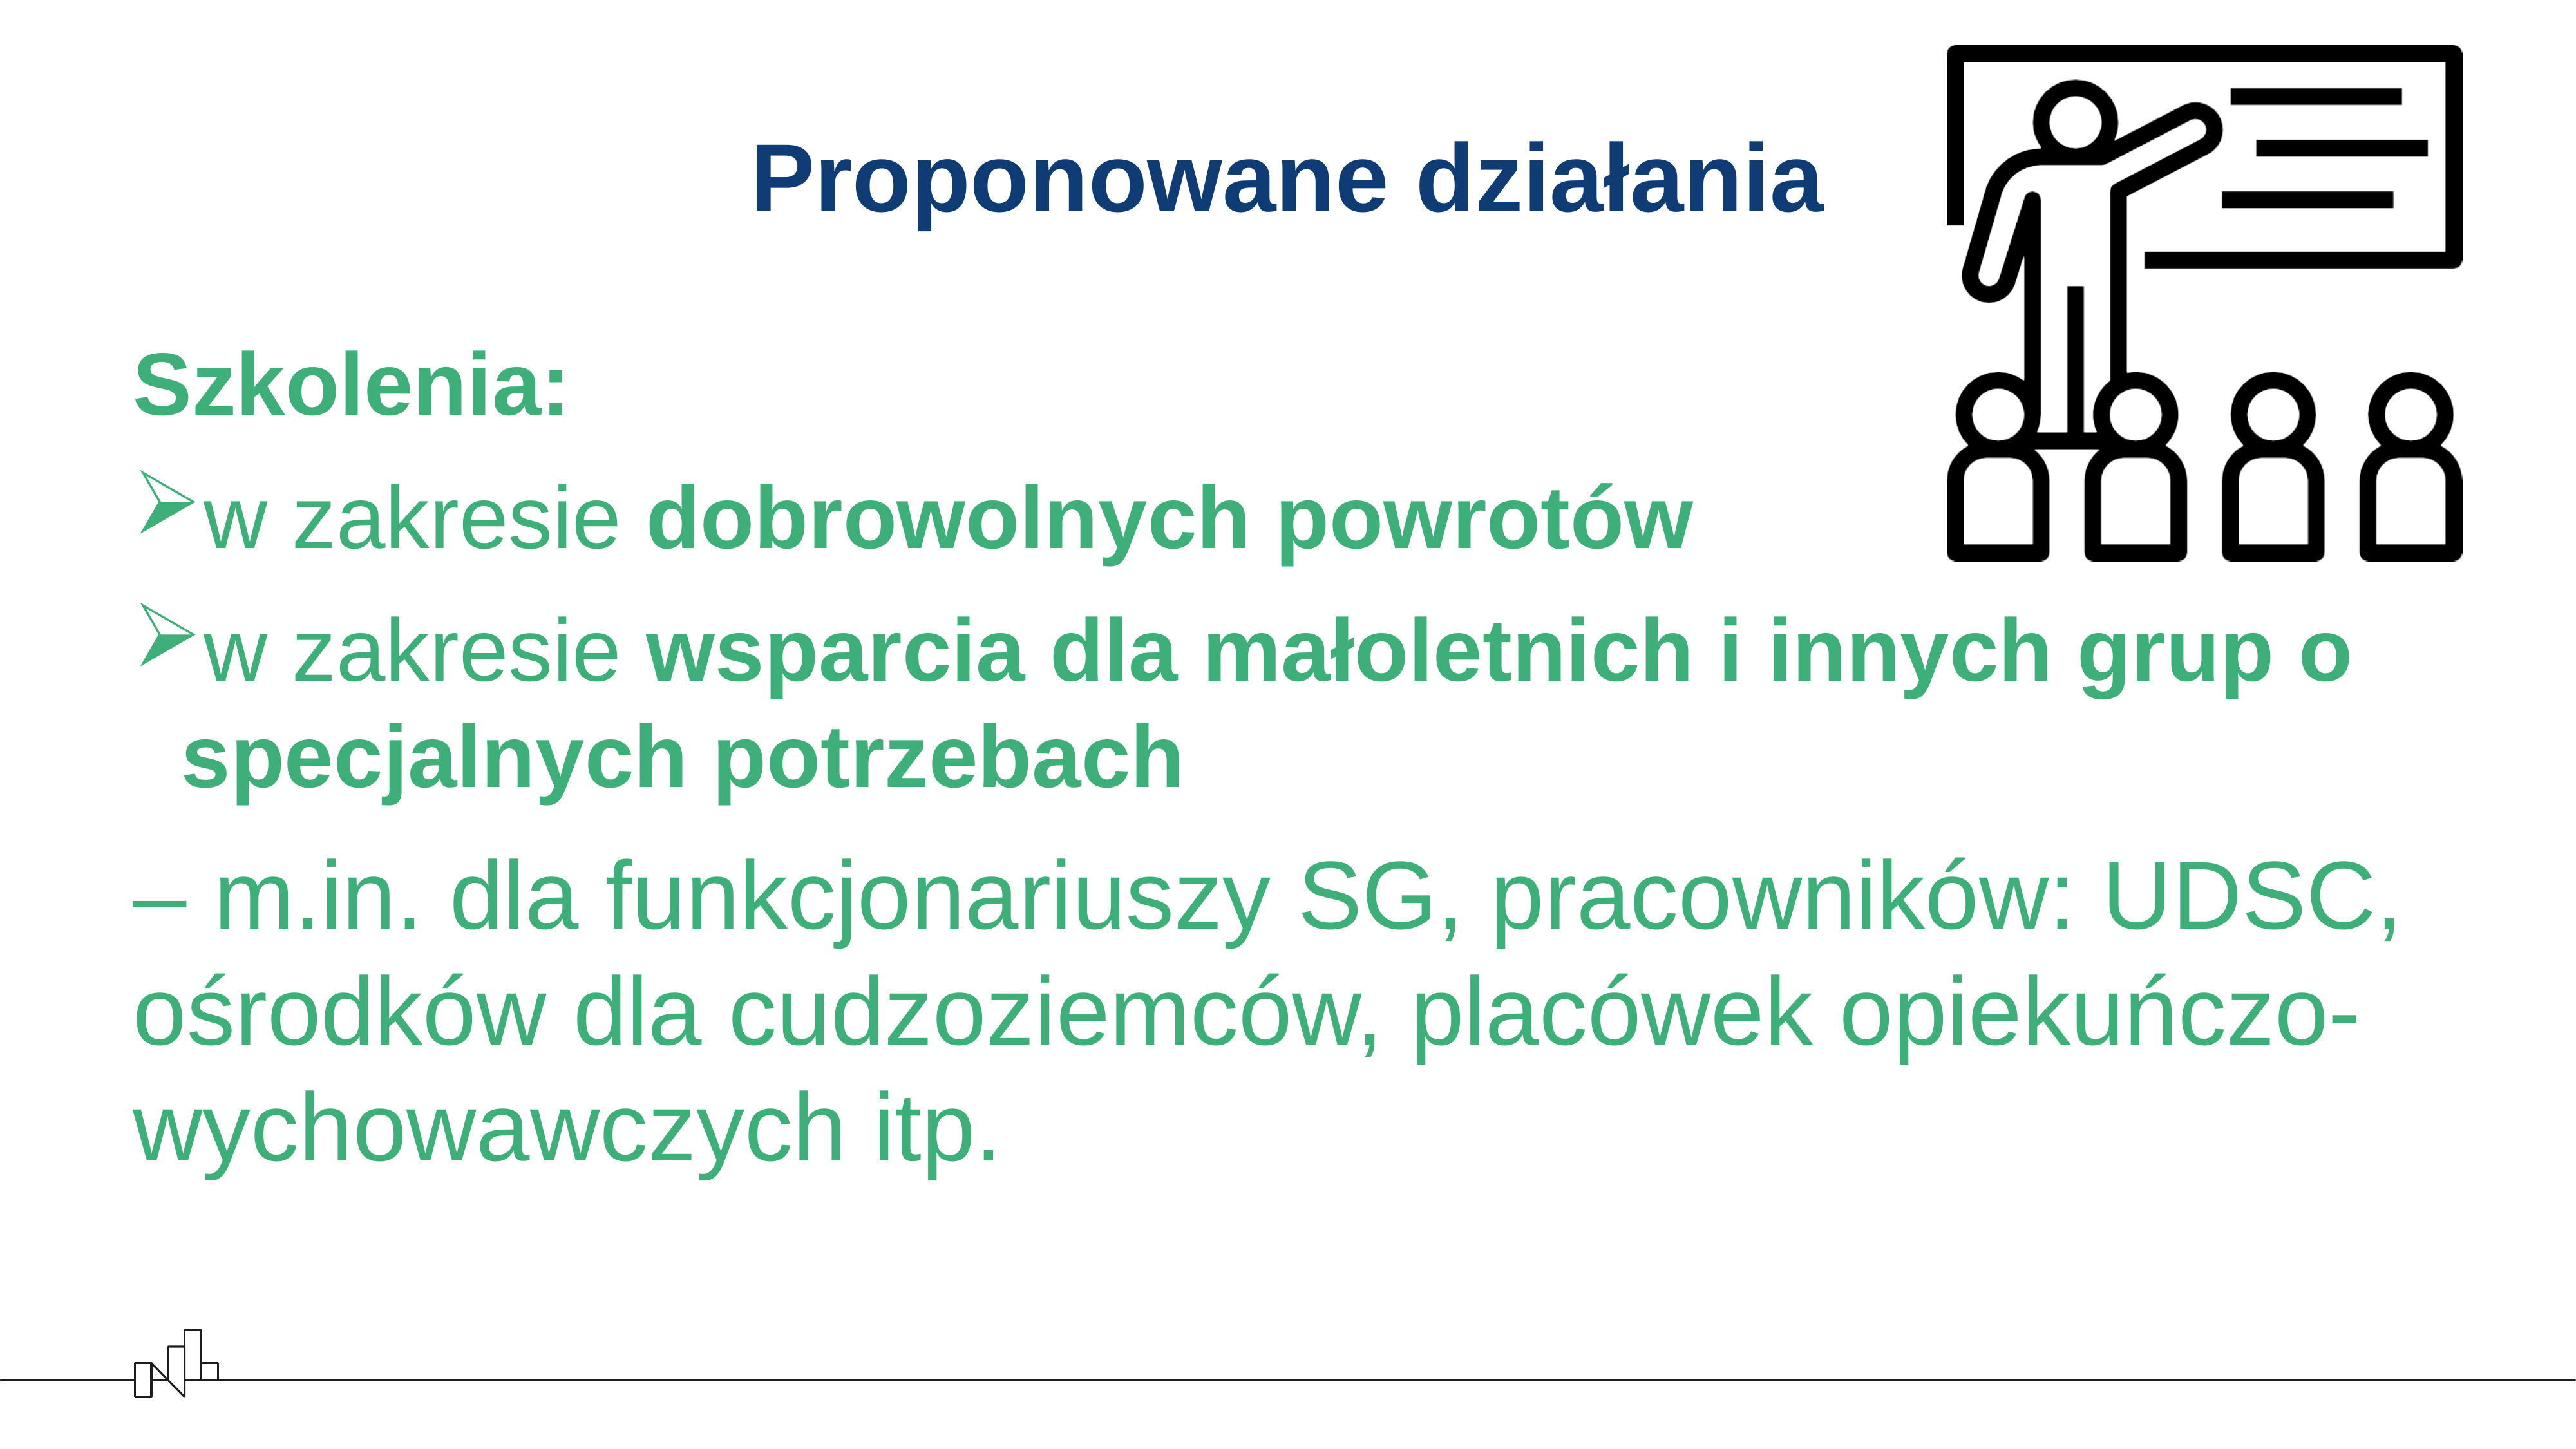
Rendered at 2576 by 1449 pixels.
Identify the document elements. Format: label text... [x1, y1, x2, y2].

list Szkolenia: w zakresie dobrowolnych powrotów w zakresie wsparcia dla małoletnich i innych grup o specjalnych potrzebach – m.in. dla funkcjonariuszy SG, pracowników: UDSC, ośrodków dla cudzoziemców, placówek opiekuńczo-wychowawczych itp. [133, 327, 2443, 1298]
picture [1947, 45, 2463, 562]
title Proponowane działania [133, 114, 1947, 232]
